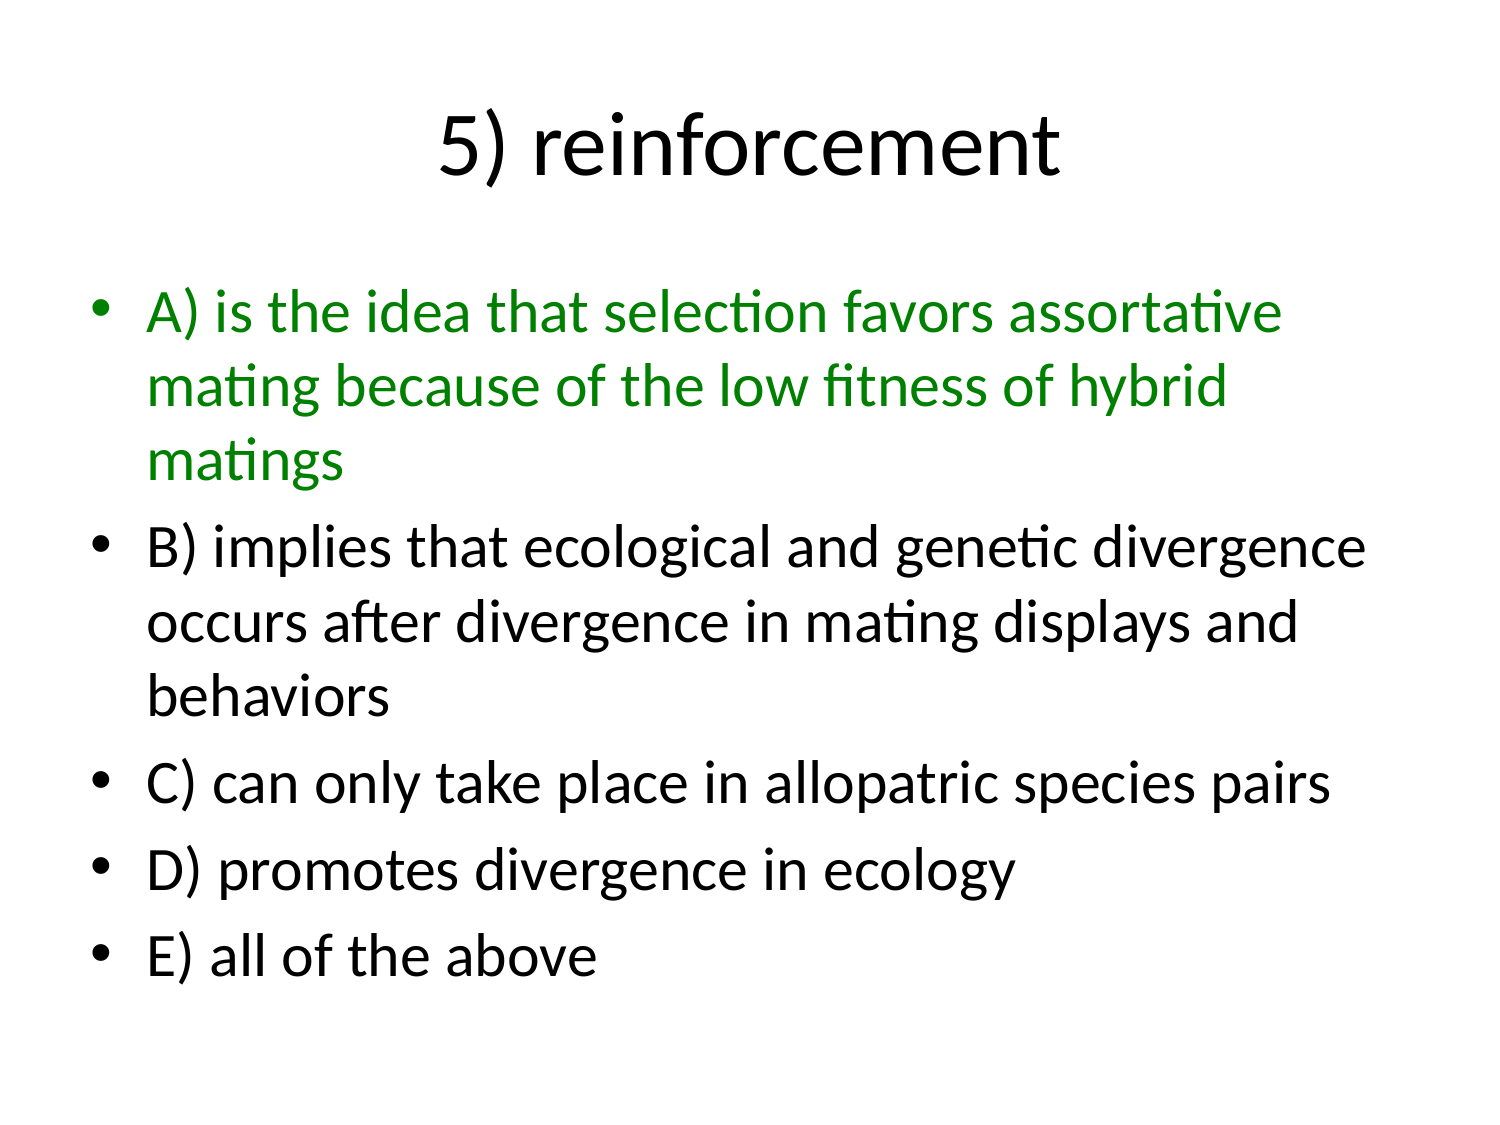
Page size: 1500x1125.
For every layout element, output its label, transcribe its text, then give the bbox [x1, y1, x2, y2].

list A) is the idea that selection favors assortative mating because of the low fitness of hybrid matings B) implies that ecological and genetic divergence occurs after divergence in mating displays and behaviors C) can only take place in allopatric species pairs D) promotes divergence in ecology E) all of the above [75, 262, 1425, 1005]
title 5) reinforcement [75, 45, 1425, 233]
